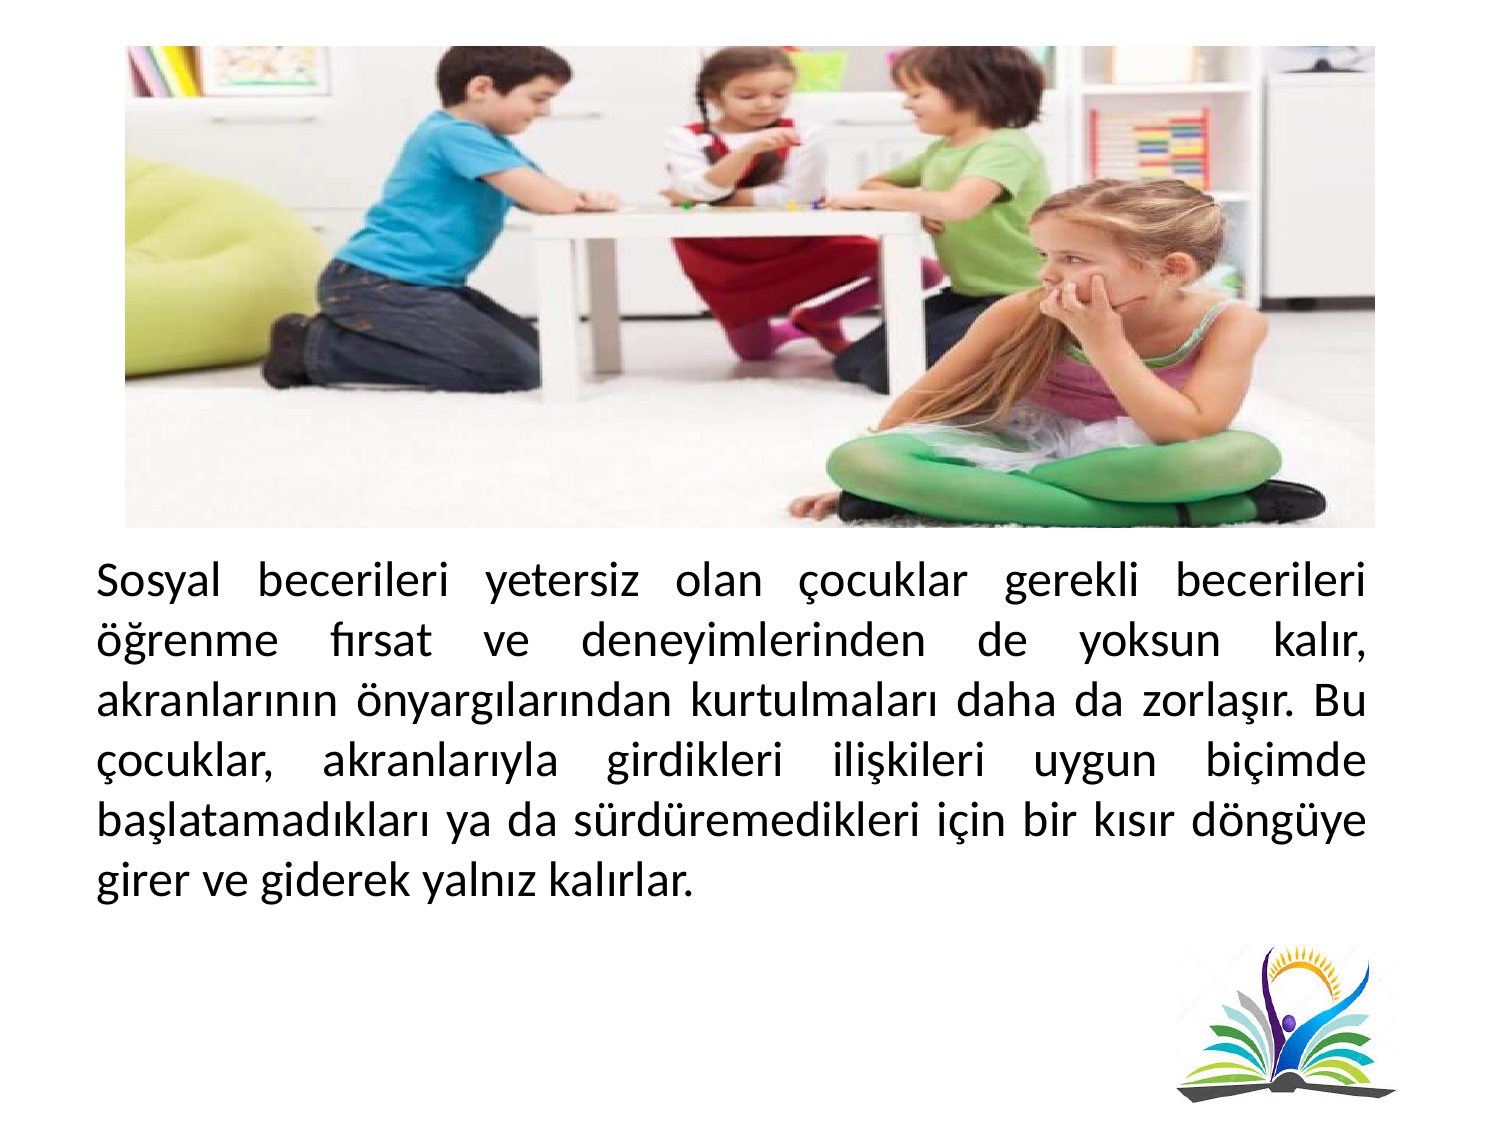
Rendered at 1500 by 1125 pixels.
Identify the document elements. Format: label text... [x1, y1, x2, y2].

text_box Sosyal becerileri yetersiz olan çocuklar gerekli becerileri öğrenme fırsat ve deneyimlerinden de yoksun kalır, akranlarının önyargılarından kurtulmaları daha da zorlaşır. Bu çocuklar, akranlarıyla girdikleri ilişkileri uygun biçimde başlatamadıkları ya da sürdüremedikleri için bir kısır döngüye girer ve giderek yalnız kalırlar. [82, 538, 1383, 914]
picture [1136, 925, 1465, 1125]
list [124, 46, 1376, 528]
